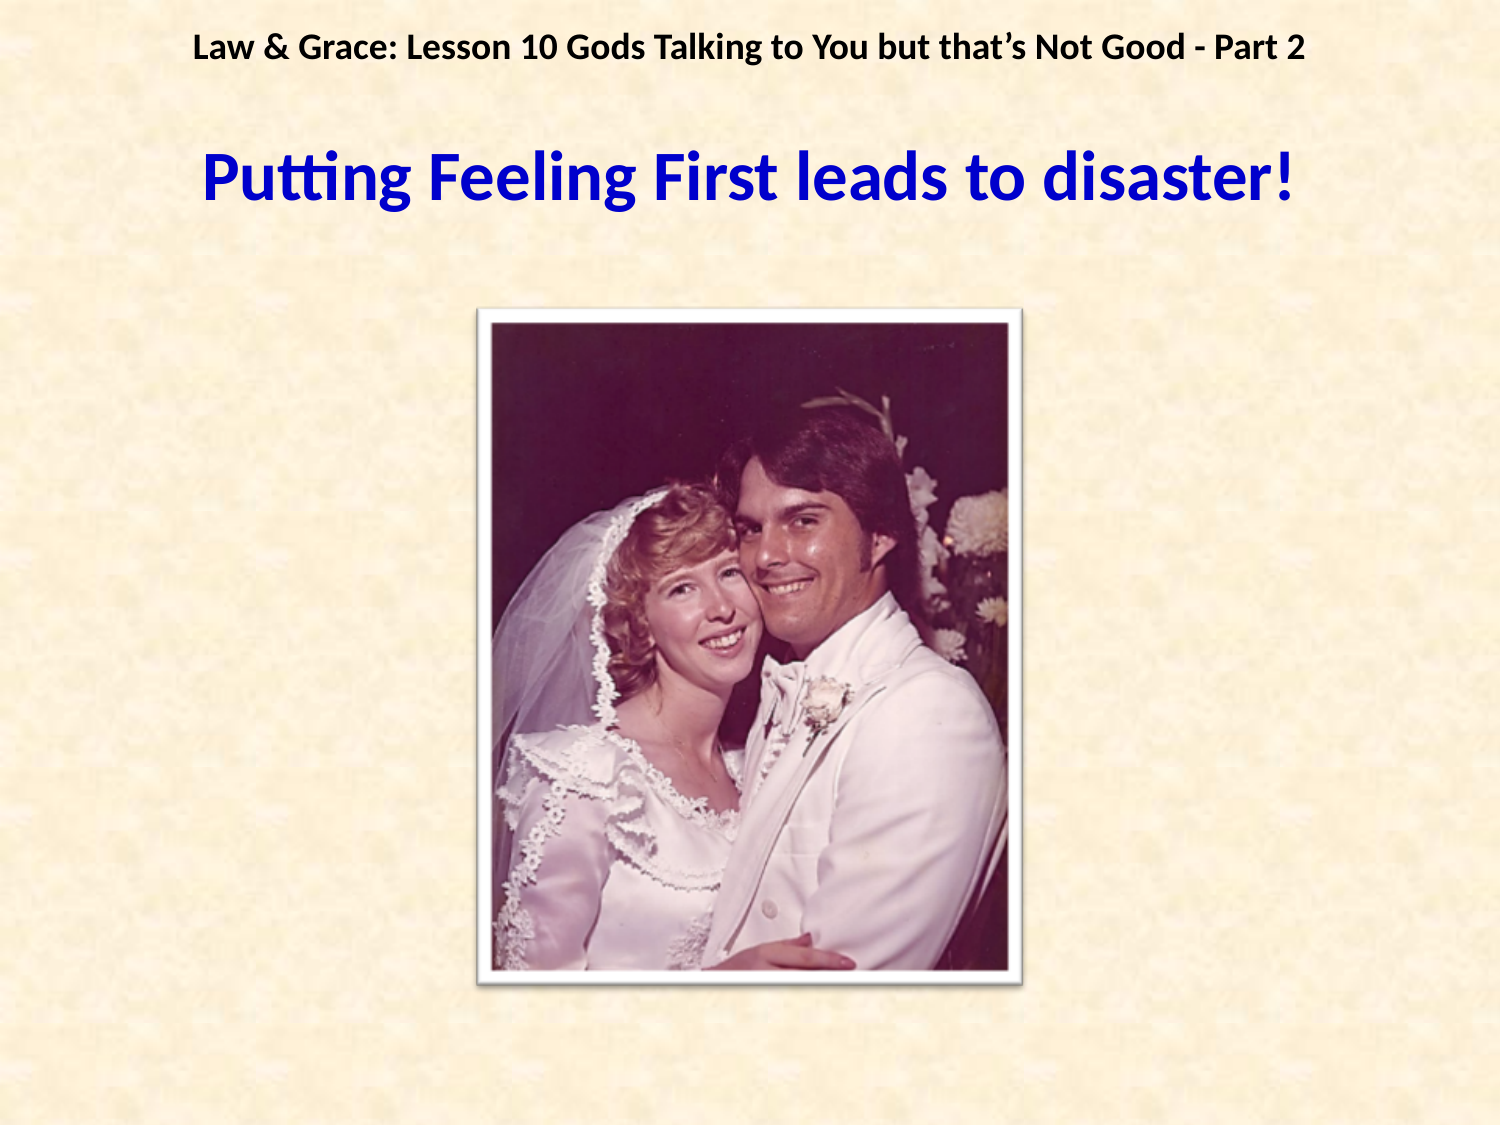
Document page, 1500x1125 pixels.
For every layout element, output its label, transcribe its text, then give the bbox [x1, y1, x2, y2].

picture [0, 233, 1500, 1125]
title Putting Feeling First leads to disaster! [0, 112, 1500, 233]
text_box Law & Grace: Lesson 10 Gods Talking to You but that’s Not Good - Part 2 [174, 14, 1325, 75]
picture [0, 0, 1500, 112]
